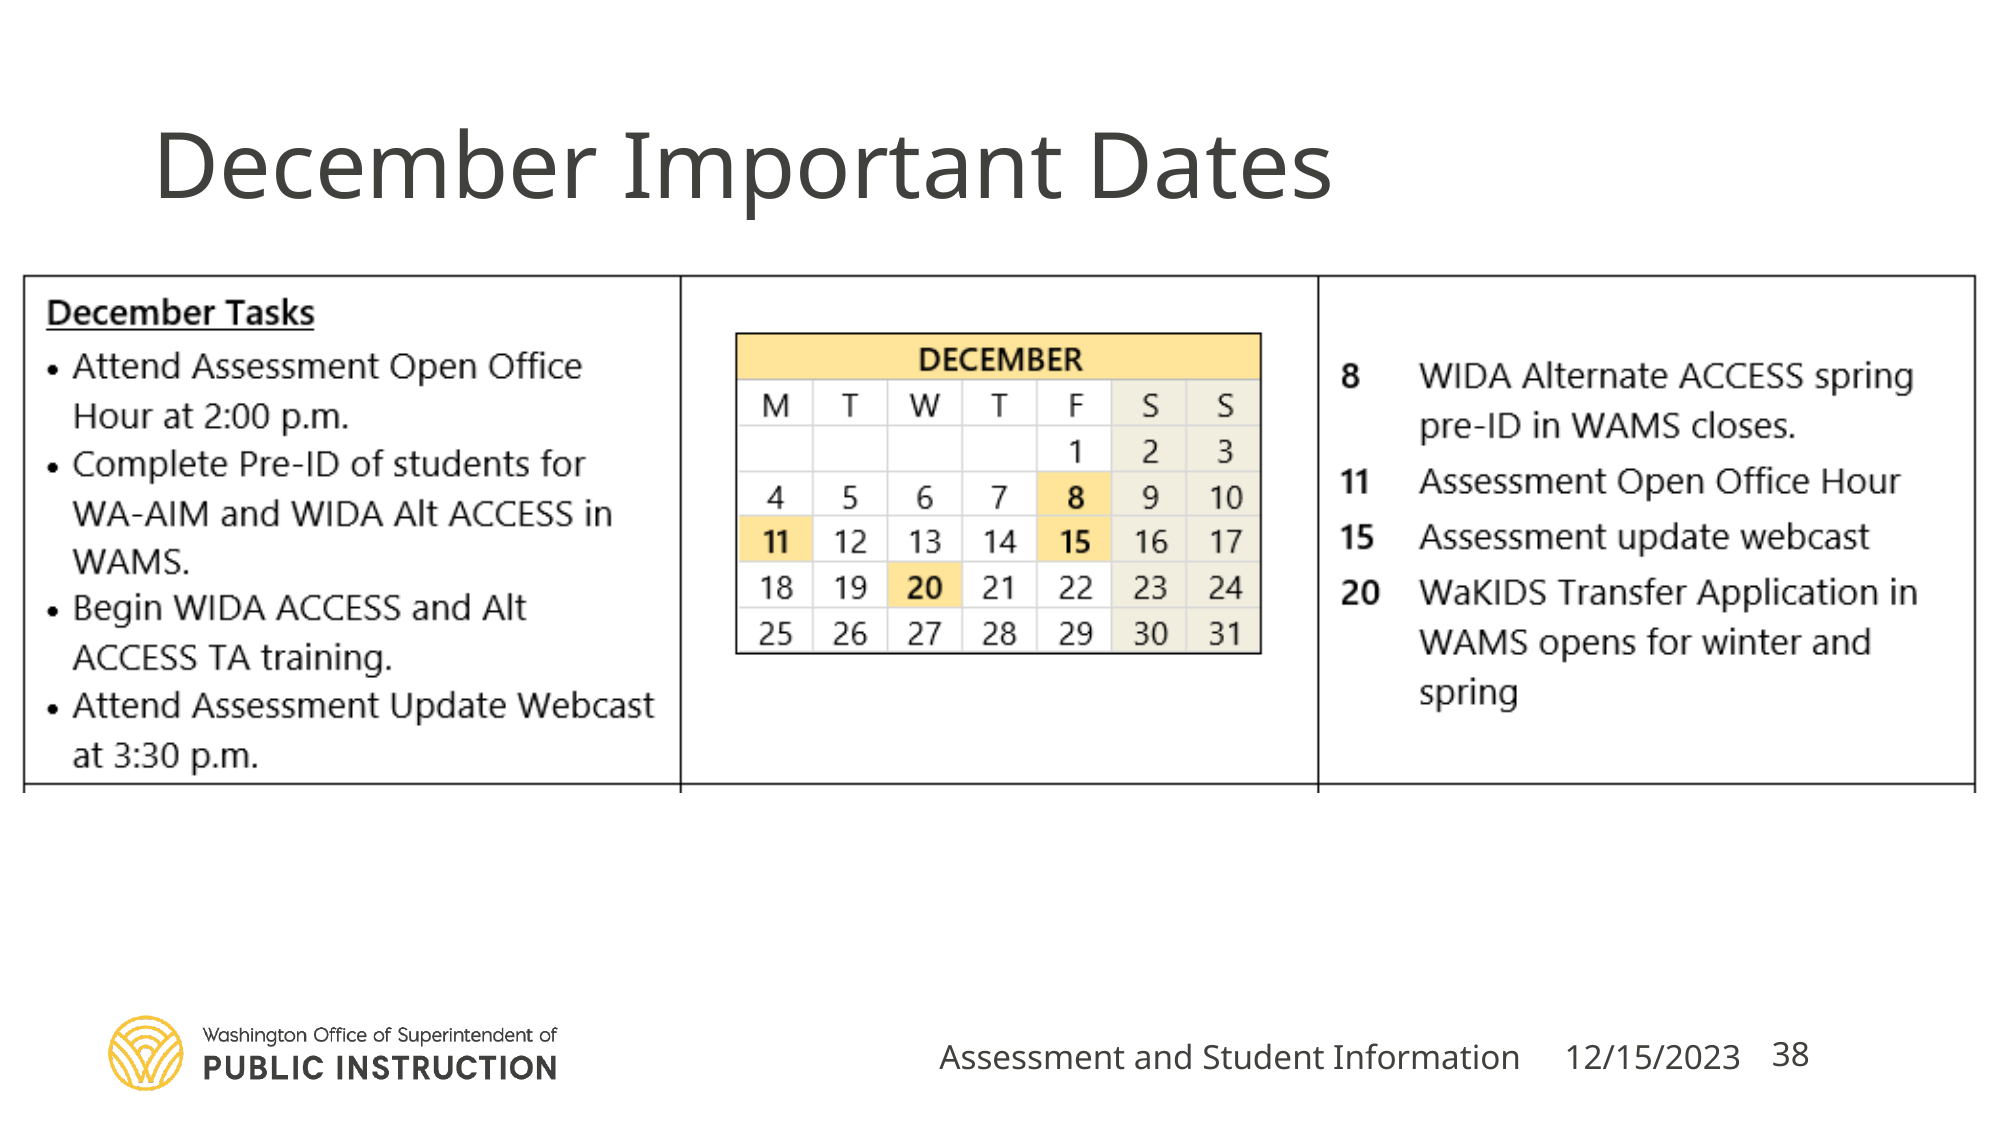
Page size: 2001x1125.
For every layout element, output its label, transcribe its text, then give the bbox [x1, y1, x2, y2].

picture [108, 1015, 558, 1091]
footer Assessment and Student Information [582, 1025, 1527, 1086]
slide_number 38 [1756, 1025, 1863, 1086]
title December Important Dates [137, 59, 1863, 262]
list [14, 262, 1986, 794]
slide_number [1527, 1025, 1756, 1086]
